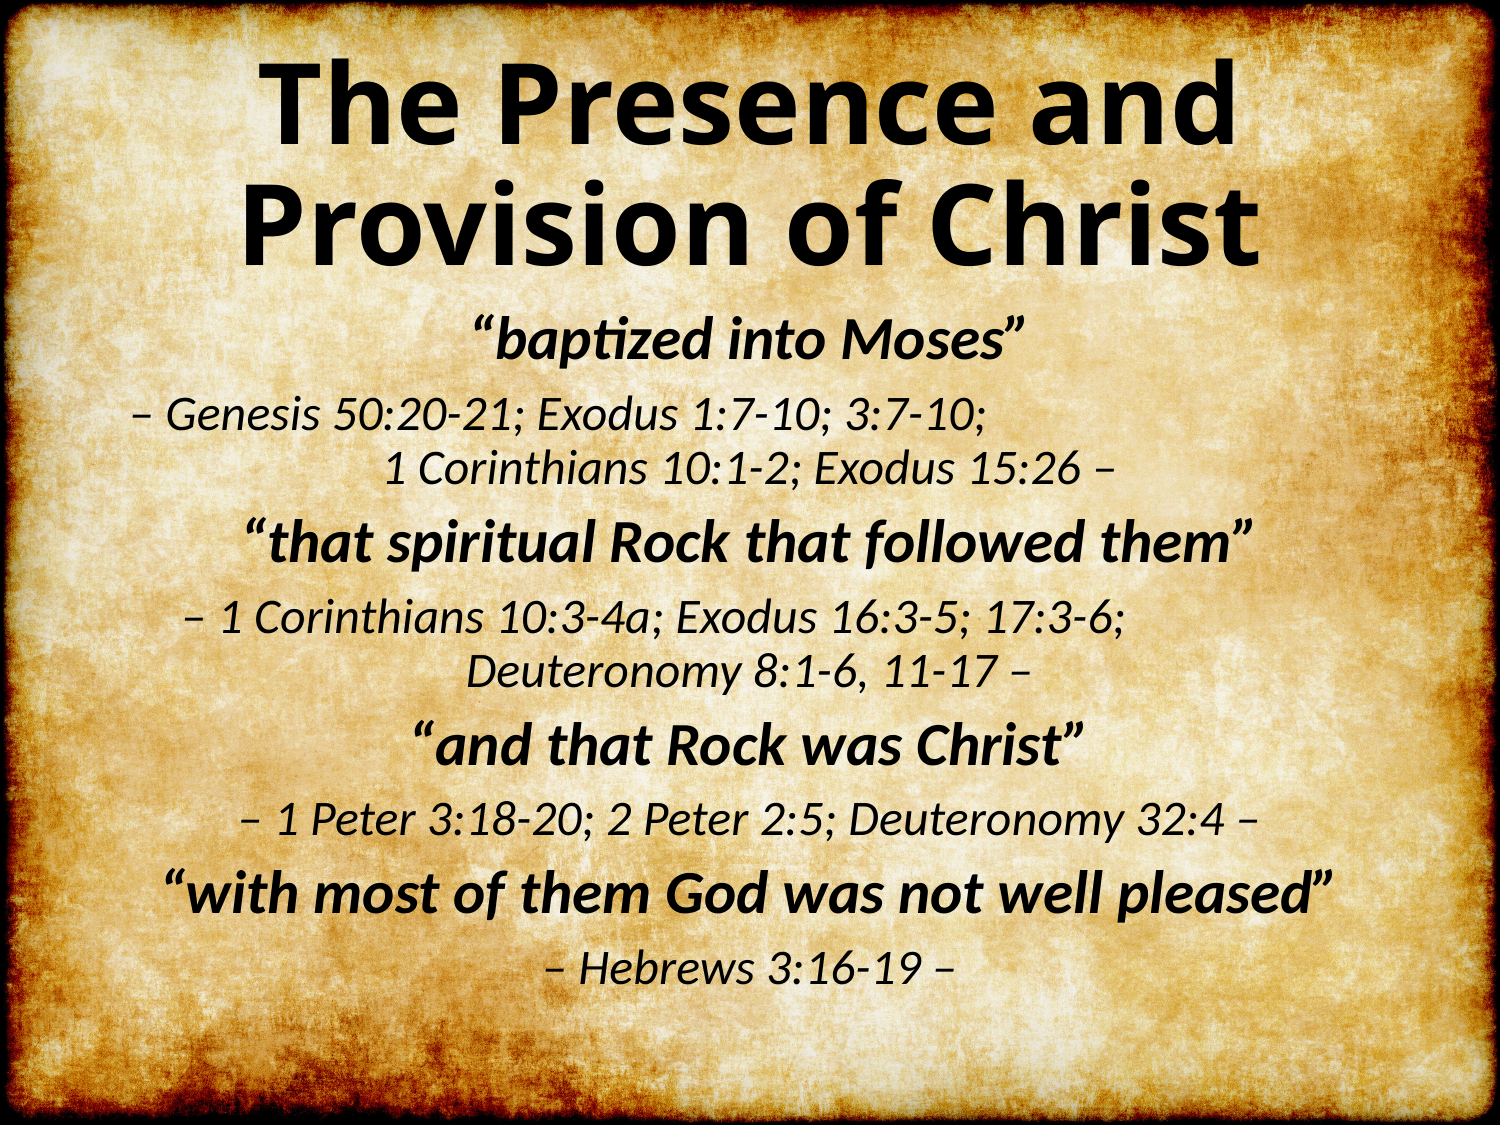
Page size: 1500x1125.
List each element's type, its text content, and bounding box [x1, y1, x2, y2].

list “baptized into Moses” – Genesis 50:20-21; Exodus 1:7-10; 3:7-10; 1 Corinthians 10:1-2; Exodus 15:26 – “that spiritual Rock that followed them” – 1 Corinthians 10:3-4a; Exodus 16:3-5; 17:3-6; Deuteronomy 8:1-6, 11-17 – “and that Rock was Christ” – 1 Peter 3:18-20; 2 Peter 2:5; Deuteronomy 32:4 – “with most of them God was not well pleased” – Hebrews 3:16-19 – [103, 299, 1397, 1014]
picture [0, 0, 1500, 1125]
title The Presence and Provision of Christ [103, 59, 1397, 278]
